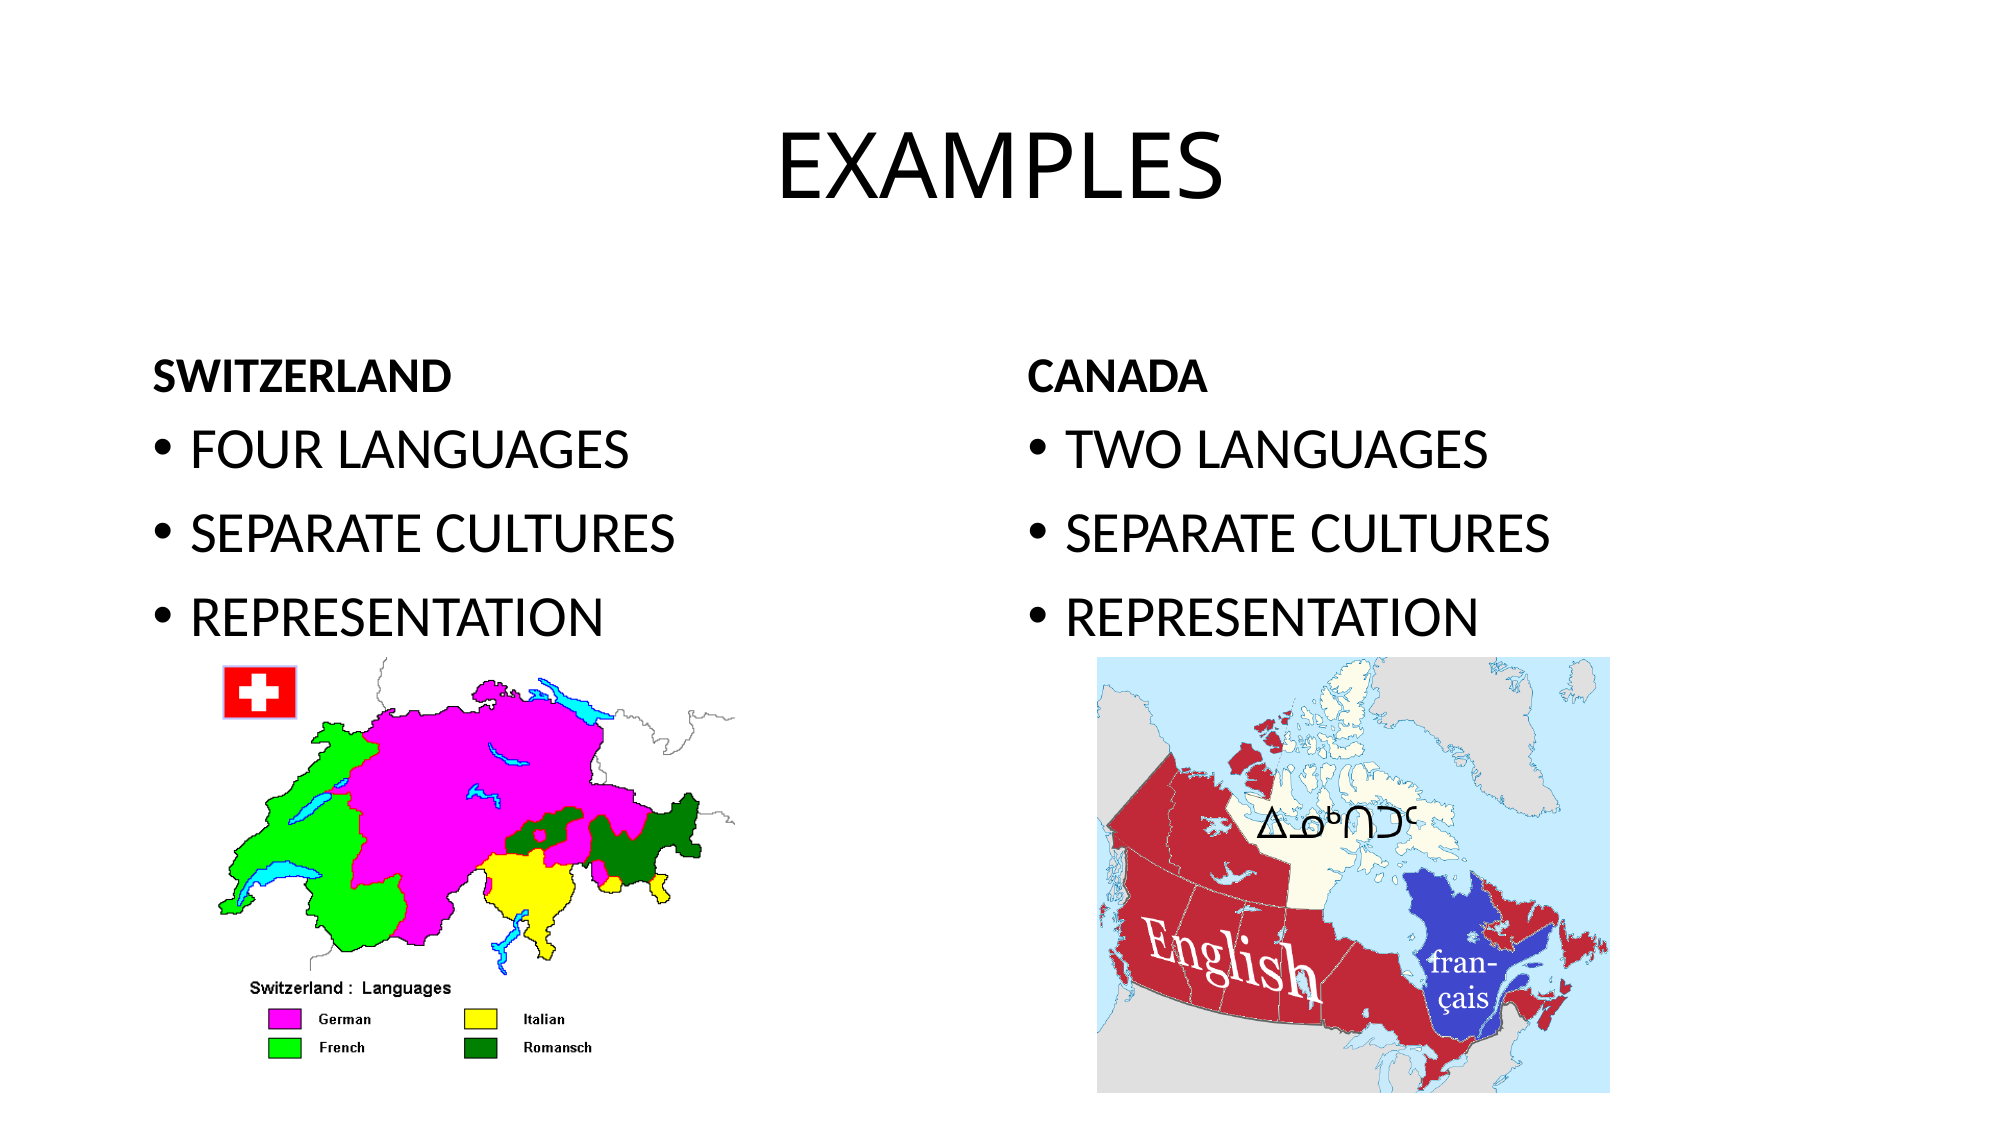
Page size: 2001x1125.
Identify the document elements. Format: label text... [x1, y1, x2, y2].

picture [210, 657, 736, 1068]
title EXAMPLES [137, 59, 1863, 278]
list CANADA [1012, 275, 1863, 410]
picture [1096, 657, 1610, 1093]
list FOUR LANGUAGES SEPARATE CULTURES REPRESENTATION [137, 410, 984, 1016]
list TWO LANGUAGES SEPARATE CULTURES REPRESENTATION [1012, 410, 1863, 1093]
list SWITZERLAND [137, 275, 984, 410]
